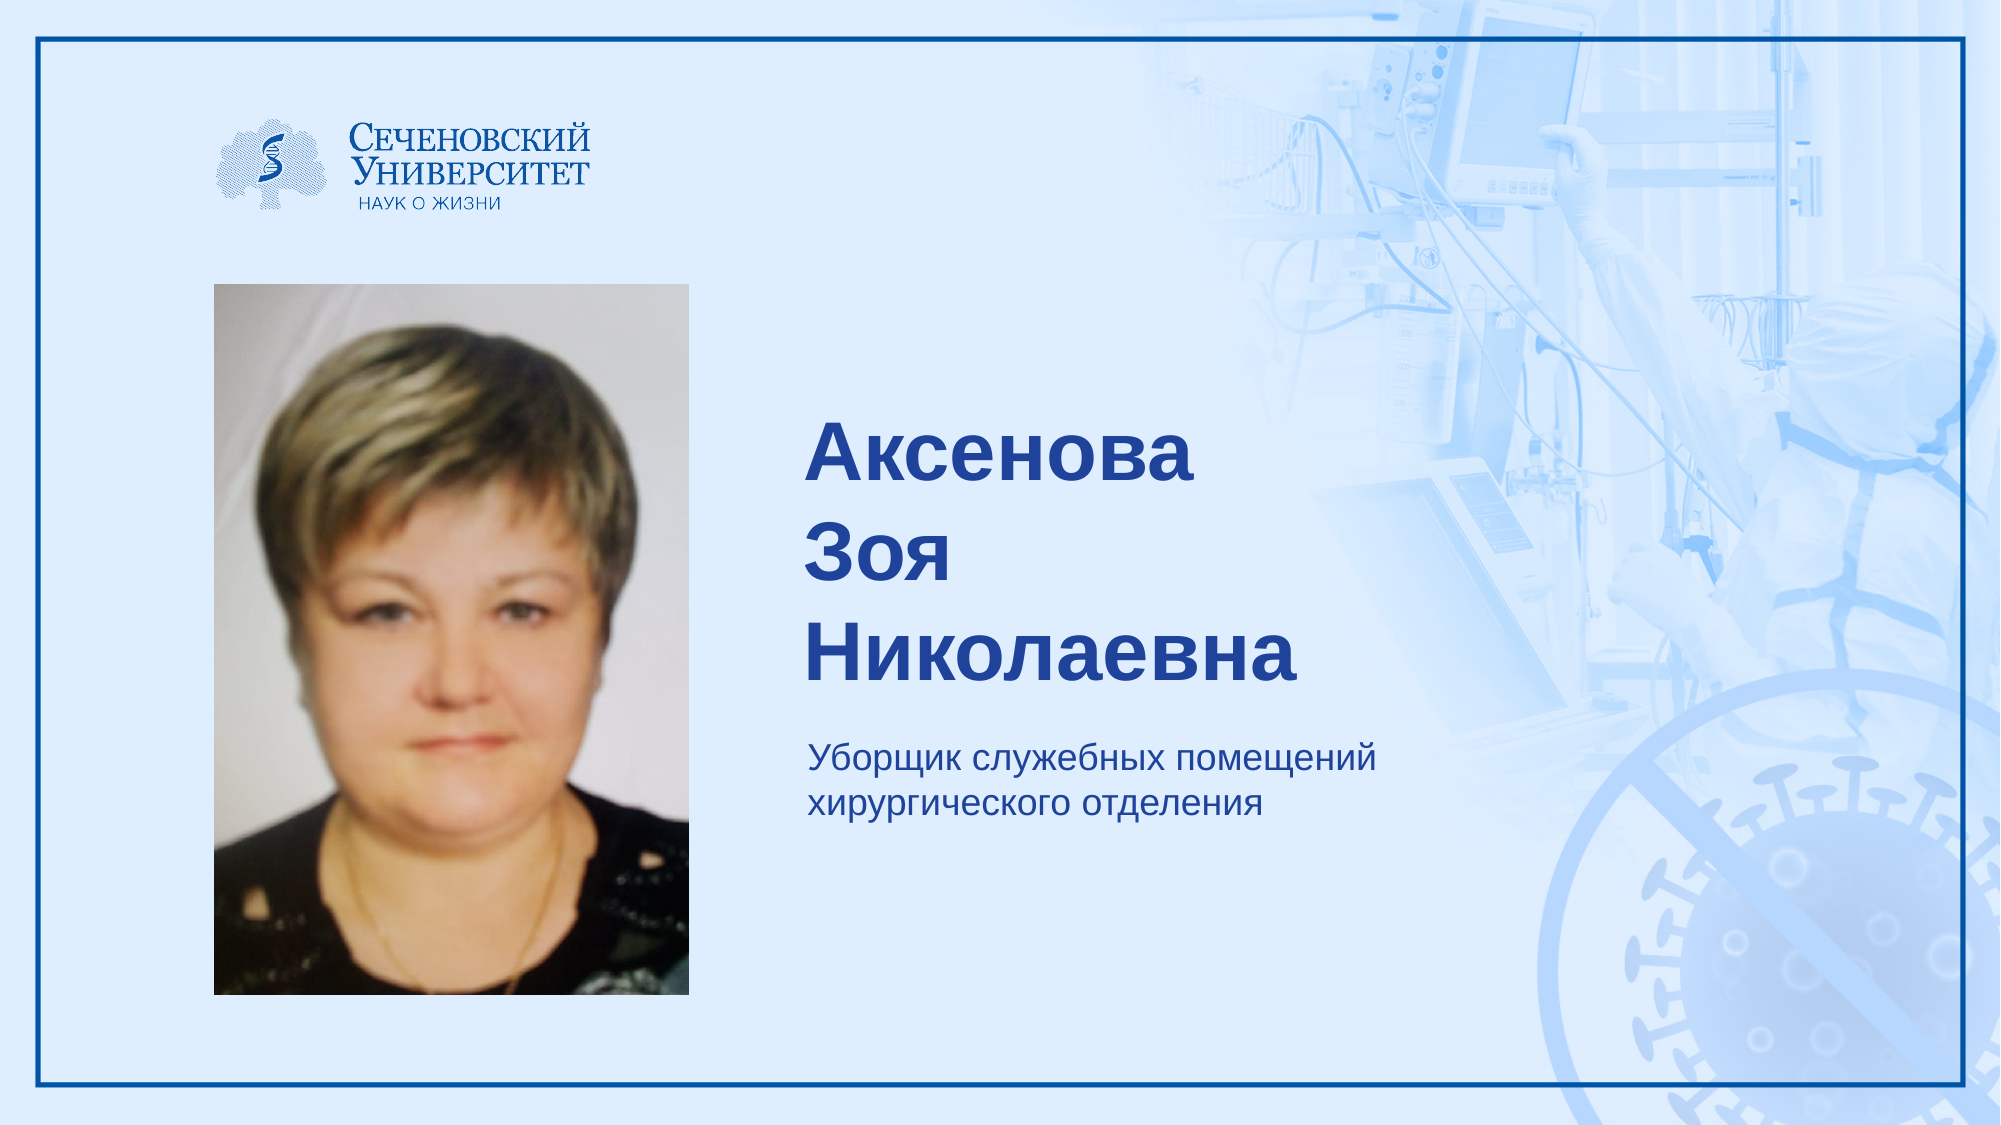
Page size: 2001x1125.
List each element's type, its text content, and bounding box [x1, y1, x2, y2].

text_box Уборщик служебных помещений хирургического отделения [792, 725, 1393, 831]
picture [0, 0, 2001, 1125]
text_box Аксенова Зоя Николаевна [788, 389, 1336, 705]
